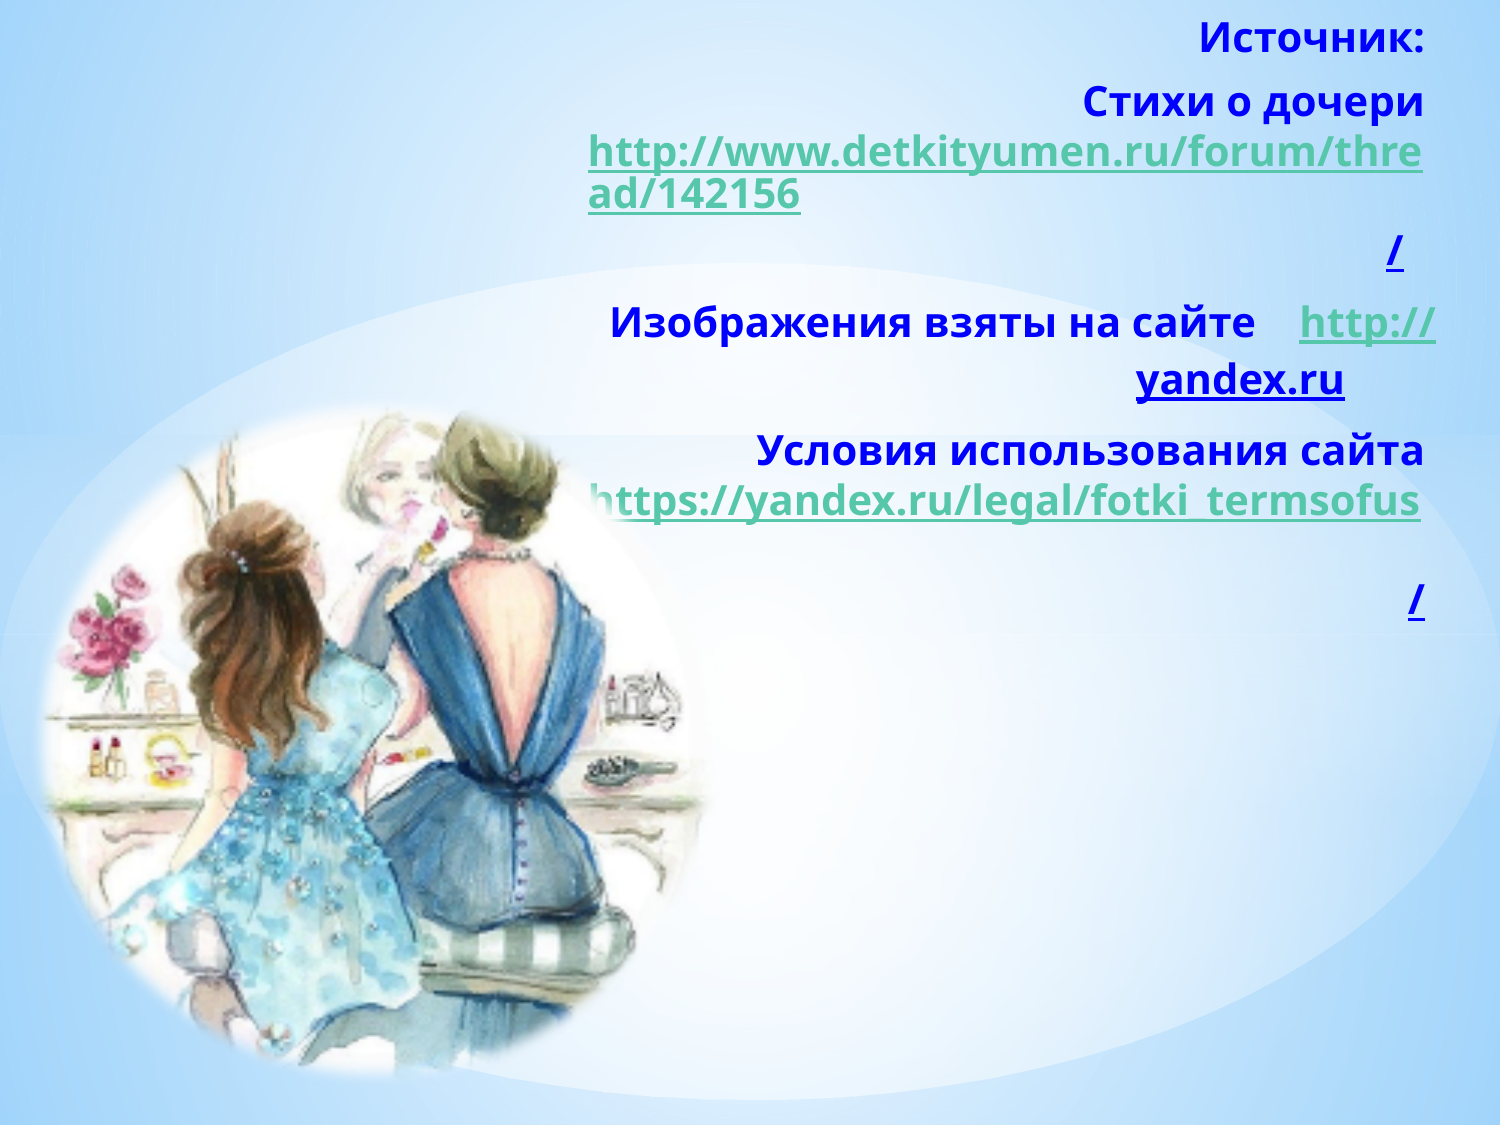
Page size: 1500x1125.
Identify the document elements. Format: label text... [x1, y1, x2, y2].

text_box Источник: Стихи о дочери http://www.detkityumen.ru/forum/thread/142156/ Изображения взяты на сайте http://yandex.ru Условия использования сайта https://yandex.ru/legal/fotki_termsofuse/ [572, 206, 1451, 416]
picture [25, 390, 727, 1092]
